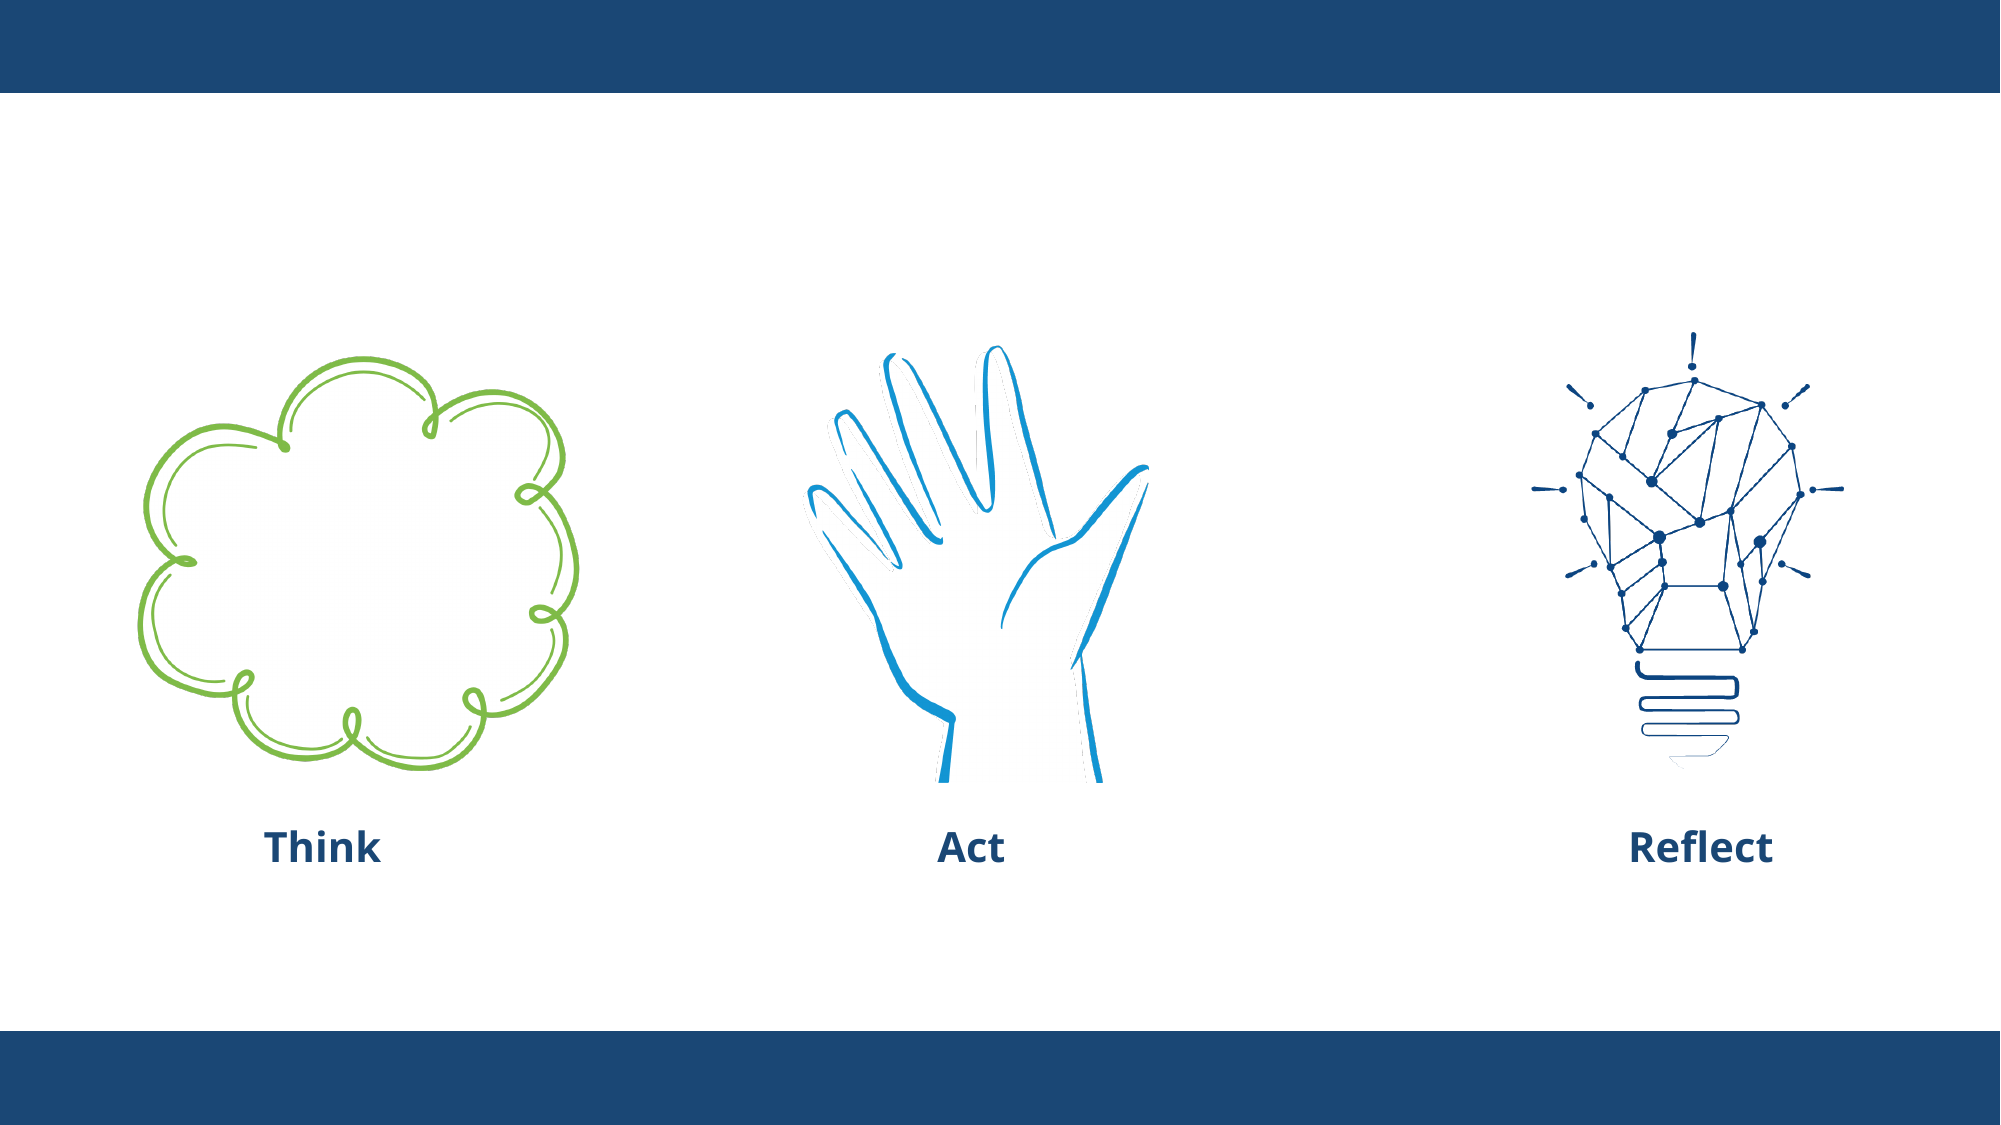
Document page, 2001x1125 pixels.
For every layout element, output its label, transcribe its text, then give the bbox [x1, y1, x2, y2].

text_box Think [248, 813, 469, 878]
text_box Reflect [1613, 815, 1925, 878]
text_box Act [922, 815, 1143, 878]
picture [0, 278, 2000, 815]
text_box [0, 0, 2000, 94]
text_box [0, 1030, 2000, 1125]
